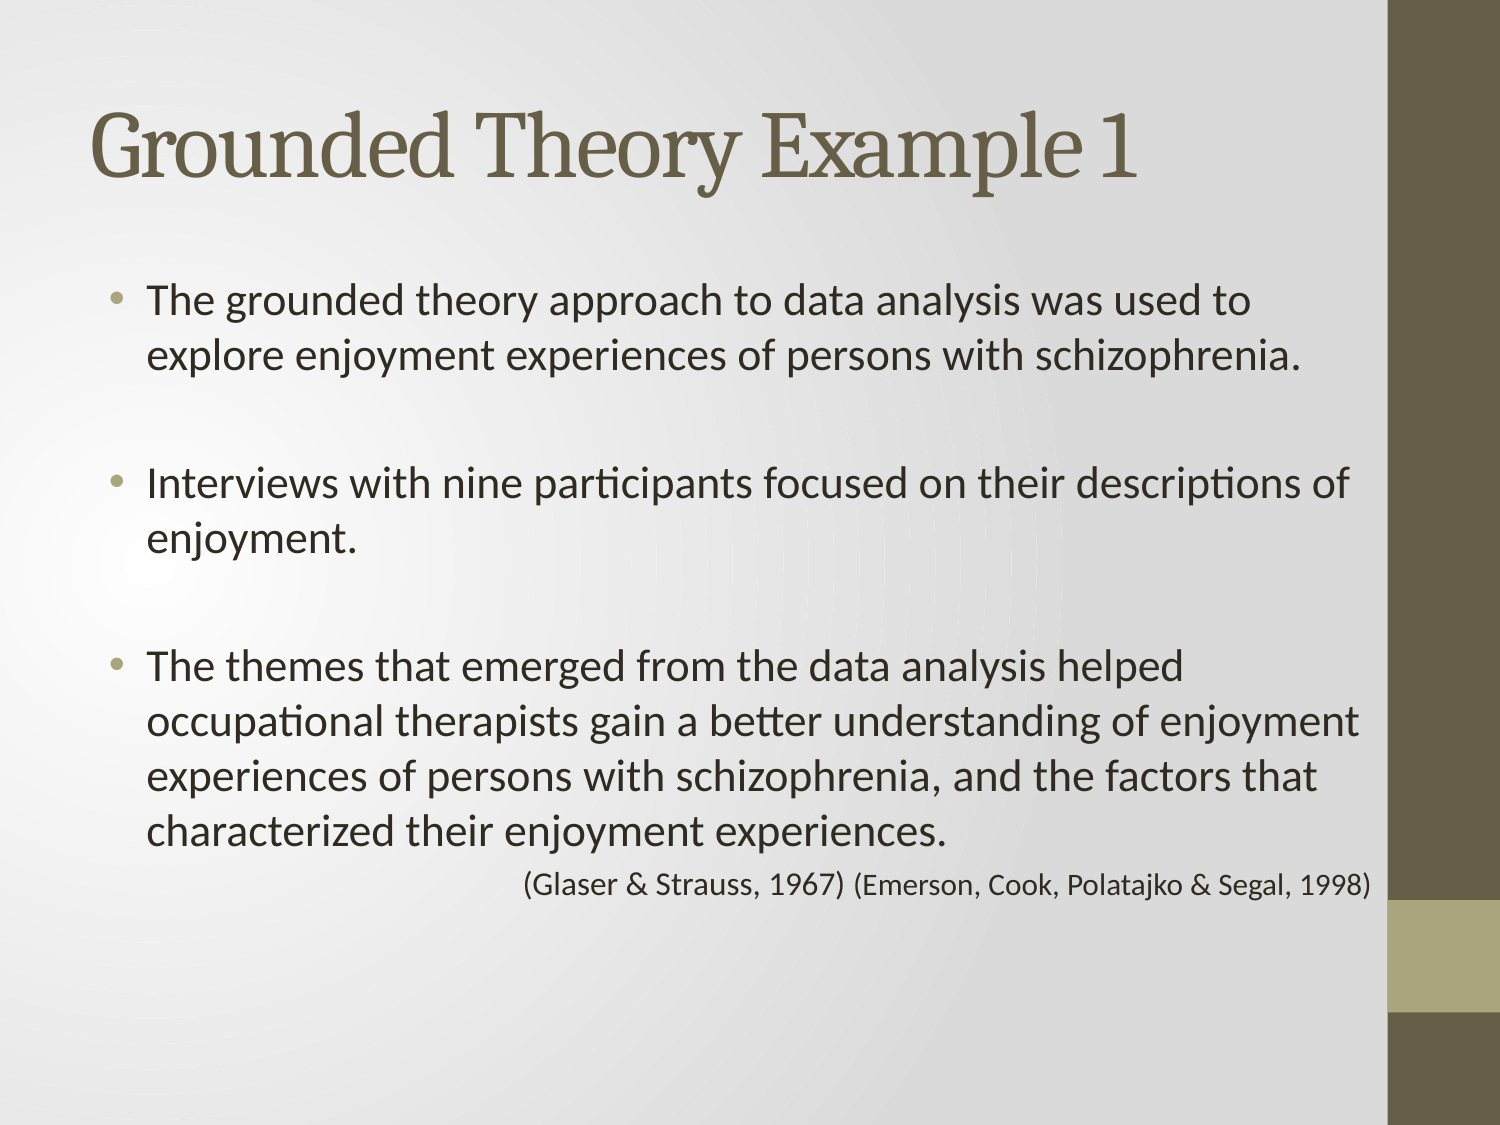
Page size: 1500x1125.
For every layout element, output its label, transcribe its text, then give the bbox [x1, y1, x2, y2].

list The grounded theory approach to data analysis was used to explore enjoyment experiences of persons with schizophrenia. Interviews with nine participants focused on their descriptions of enjoyment. The themes that emerged from the data analysis helped occupational therapists gain a better understanding of enjoyment experiences of persons with schizophrenia, and the factors that characterized their enjoyment experiences. (Glaser & Strauss, 1967) (Emerson, Cook, Polatajko & Segal, 1998) [75, 262, 1388, 1038]
title Grounded Theory Example 1 [75, 45, 1325, 233]
